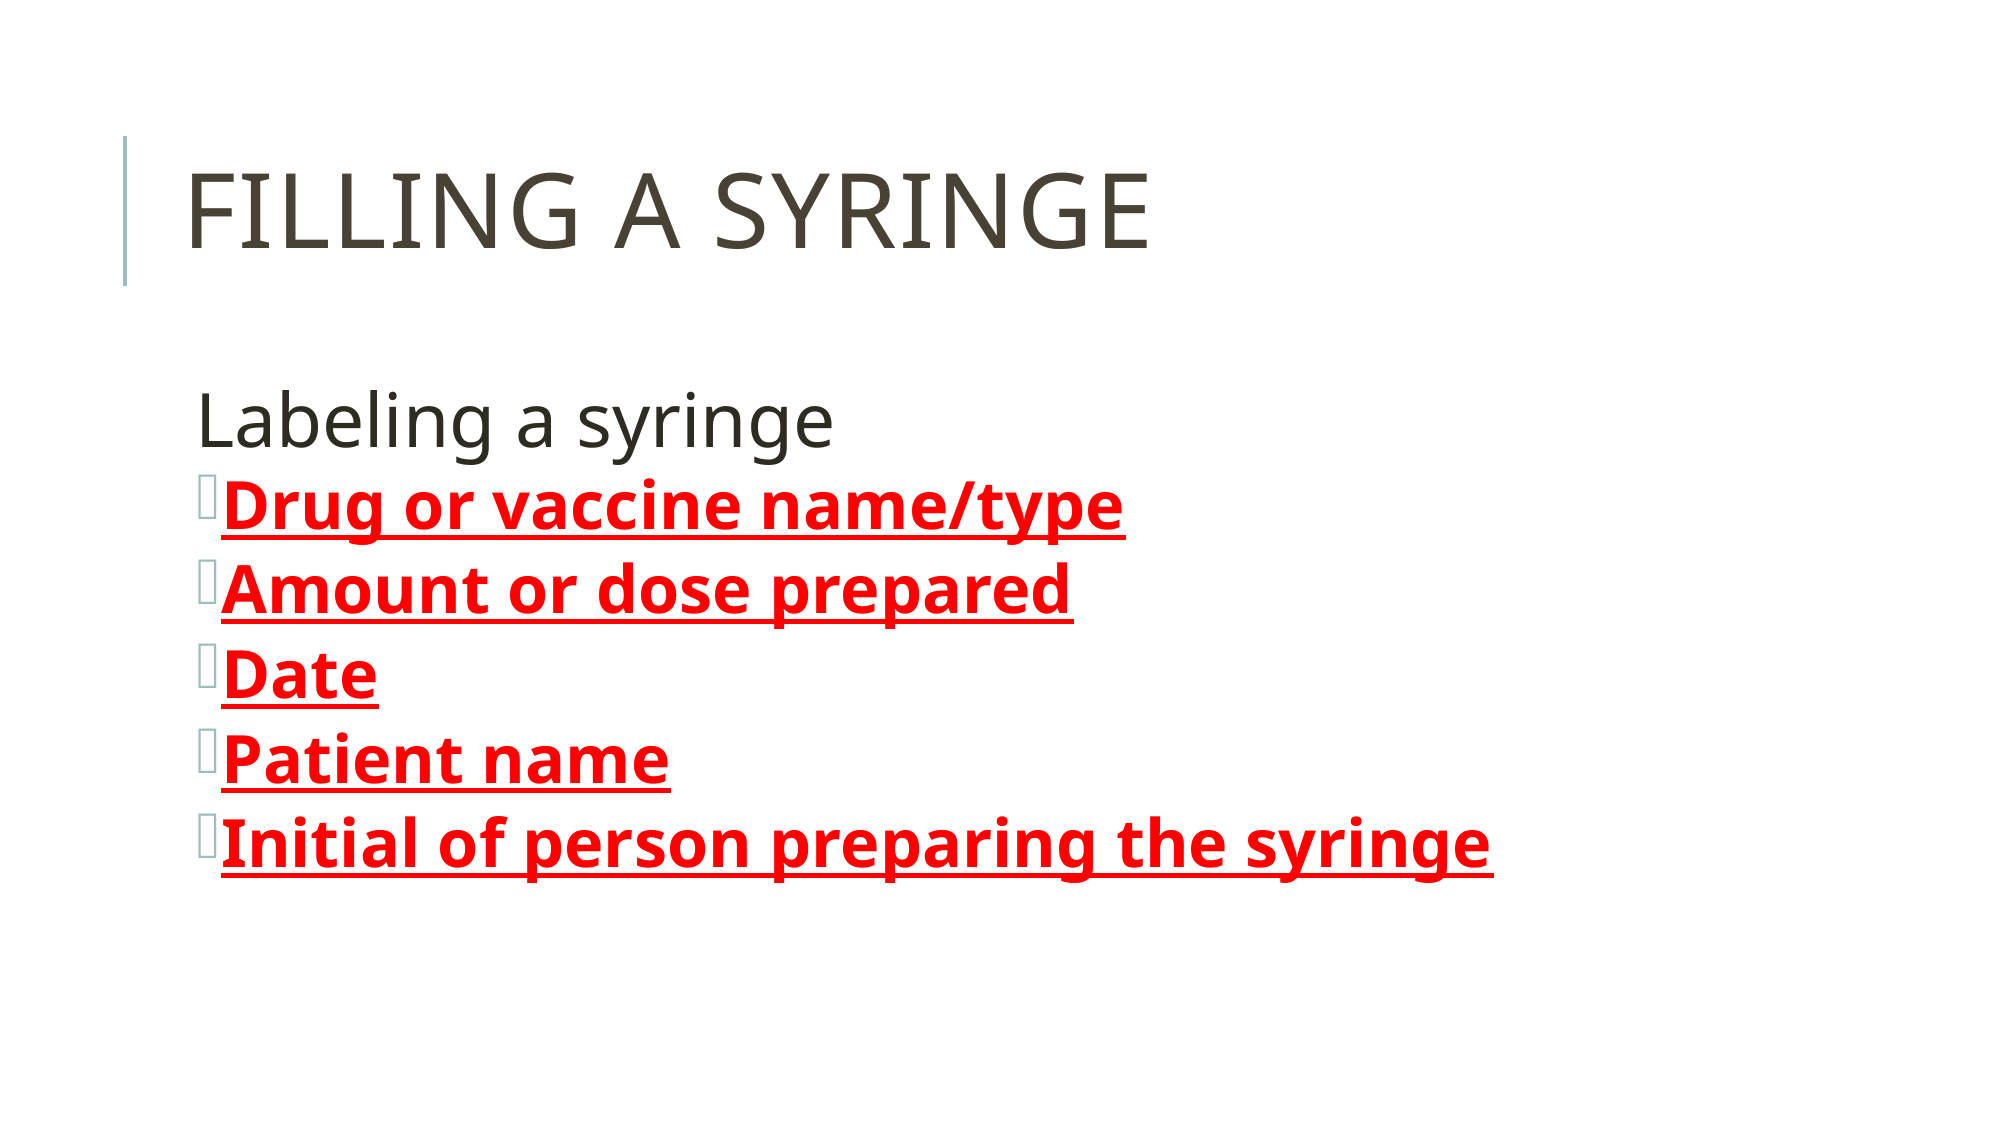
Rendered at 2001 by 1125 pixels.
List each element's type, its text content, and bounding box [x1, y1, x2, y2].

list Labeling a syringe Drug or vaccine name/type Amount or dose prepared Date Patient name Initial of person preparing the syringe [168, 375, 1763, 1035]
title Filling a Syringe [168, 96, 1763, 342]
